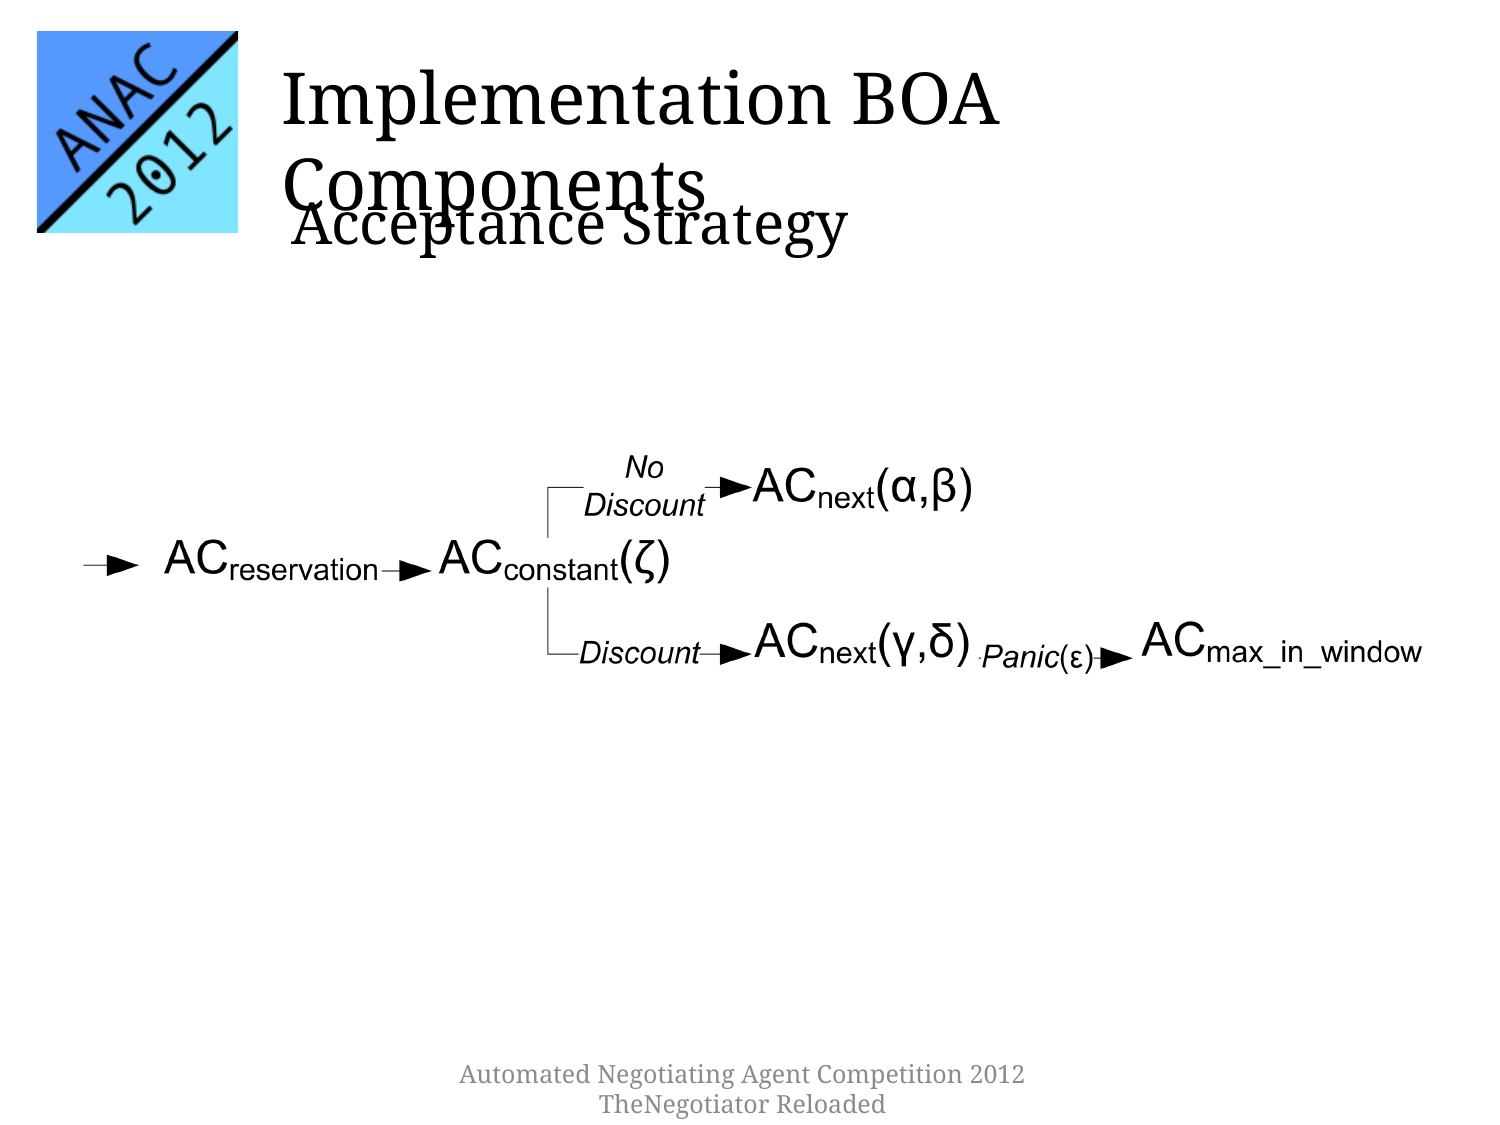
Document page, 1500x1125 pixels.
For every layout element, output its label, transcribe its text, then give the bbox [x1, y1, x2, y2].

picture [83, 444, 1423, 677]
text_box Acceptance Strategy [276, 127, 1183, 315]
footer Automated Negotiating Agent Competition 2012 TheNegotiator Reloaded [396, 1043, 1090, 1104]
title Implementation BOA Components [266, 45, 1458, 233]
